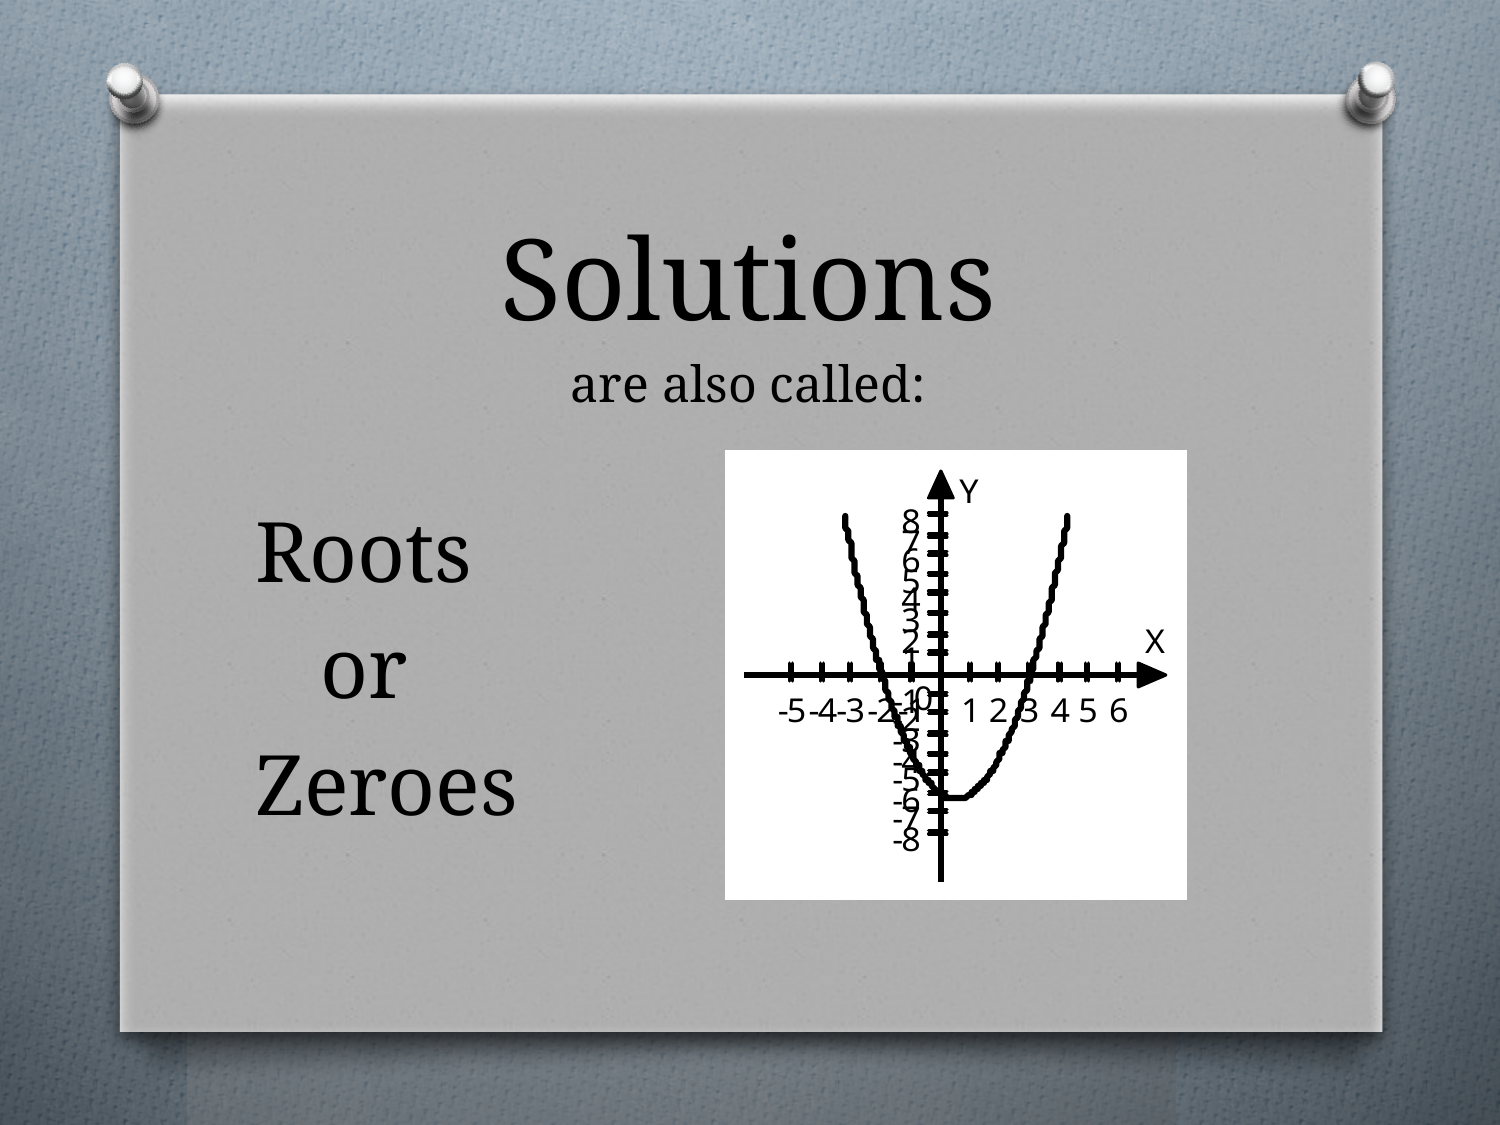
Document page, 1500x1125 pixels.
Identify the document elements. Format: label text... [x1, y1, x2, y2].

picture [75, 29, 198, 153]
picture [1317, 35, 1439, 156]
picture [724, 449, 1188, 901]
list Solutions are also called: Roots or Zeroes [240, 200, 1257, 939]
